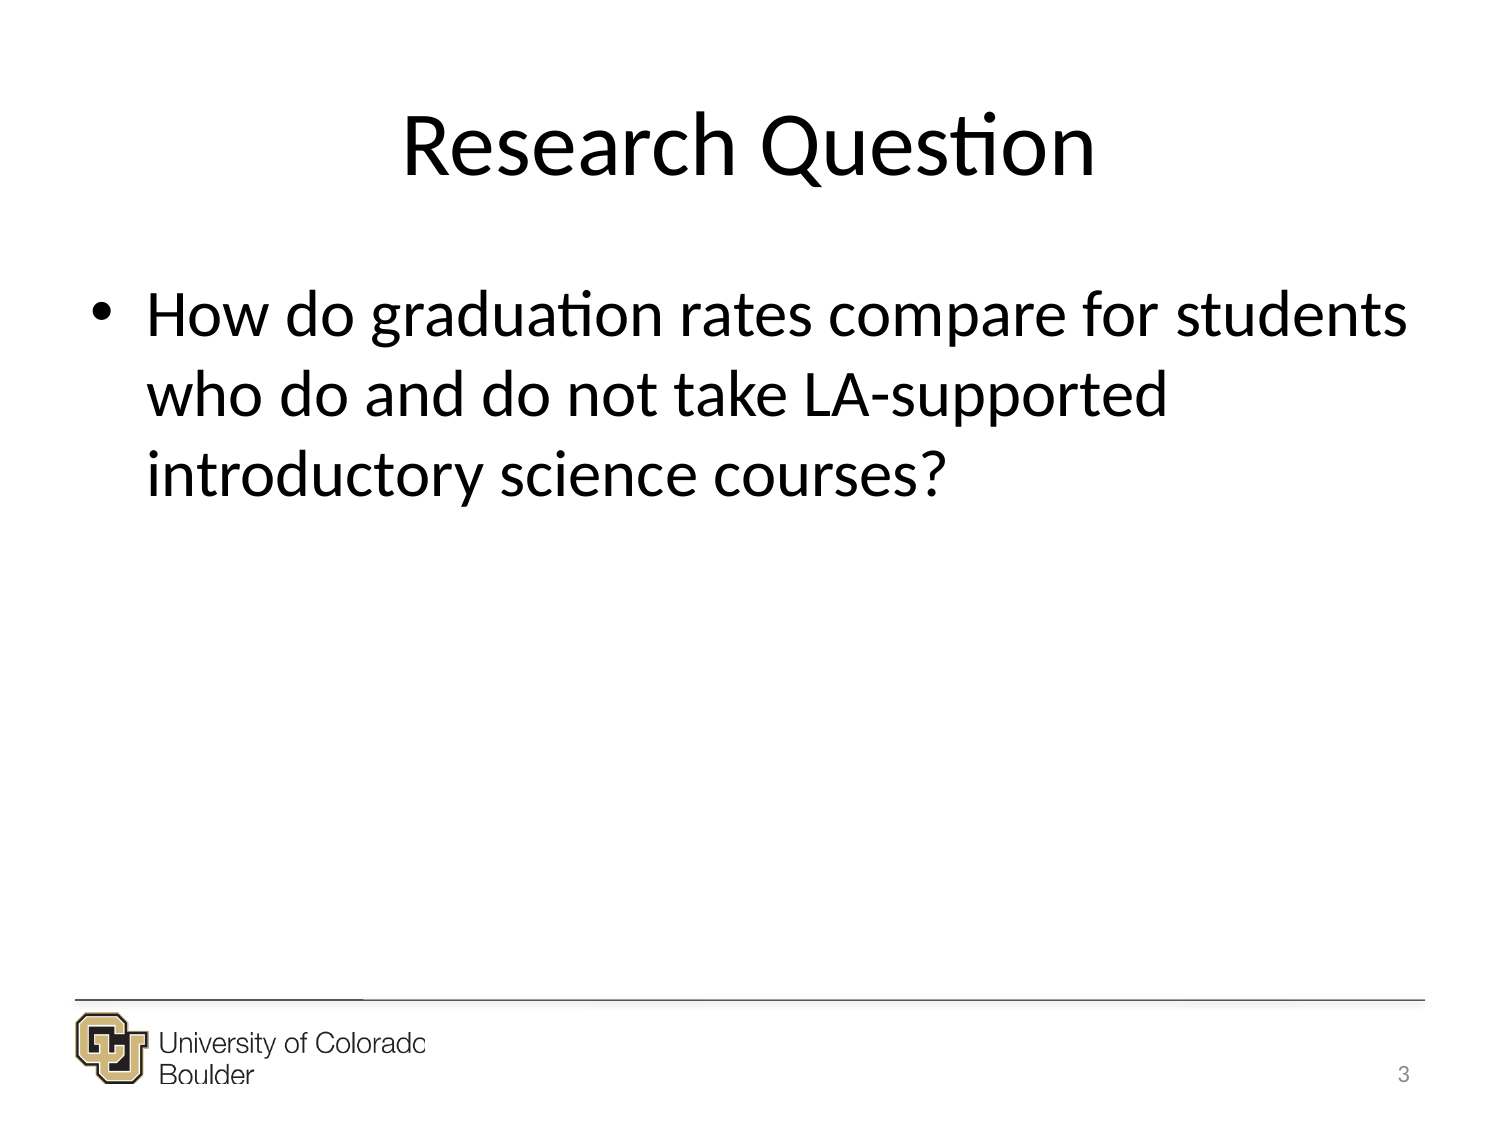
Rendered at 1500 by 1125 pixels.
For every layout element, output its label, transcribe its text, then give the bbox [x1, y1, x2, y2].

slide_number 3 [1074, 1042, 1425, 1103]
list How do graduation rates compare for students who do and do not take LA-supported introductory science courses? [75, 262, 1425, 1005]
title Research Question [75, 45, 1425, 233]
